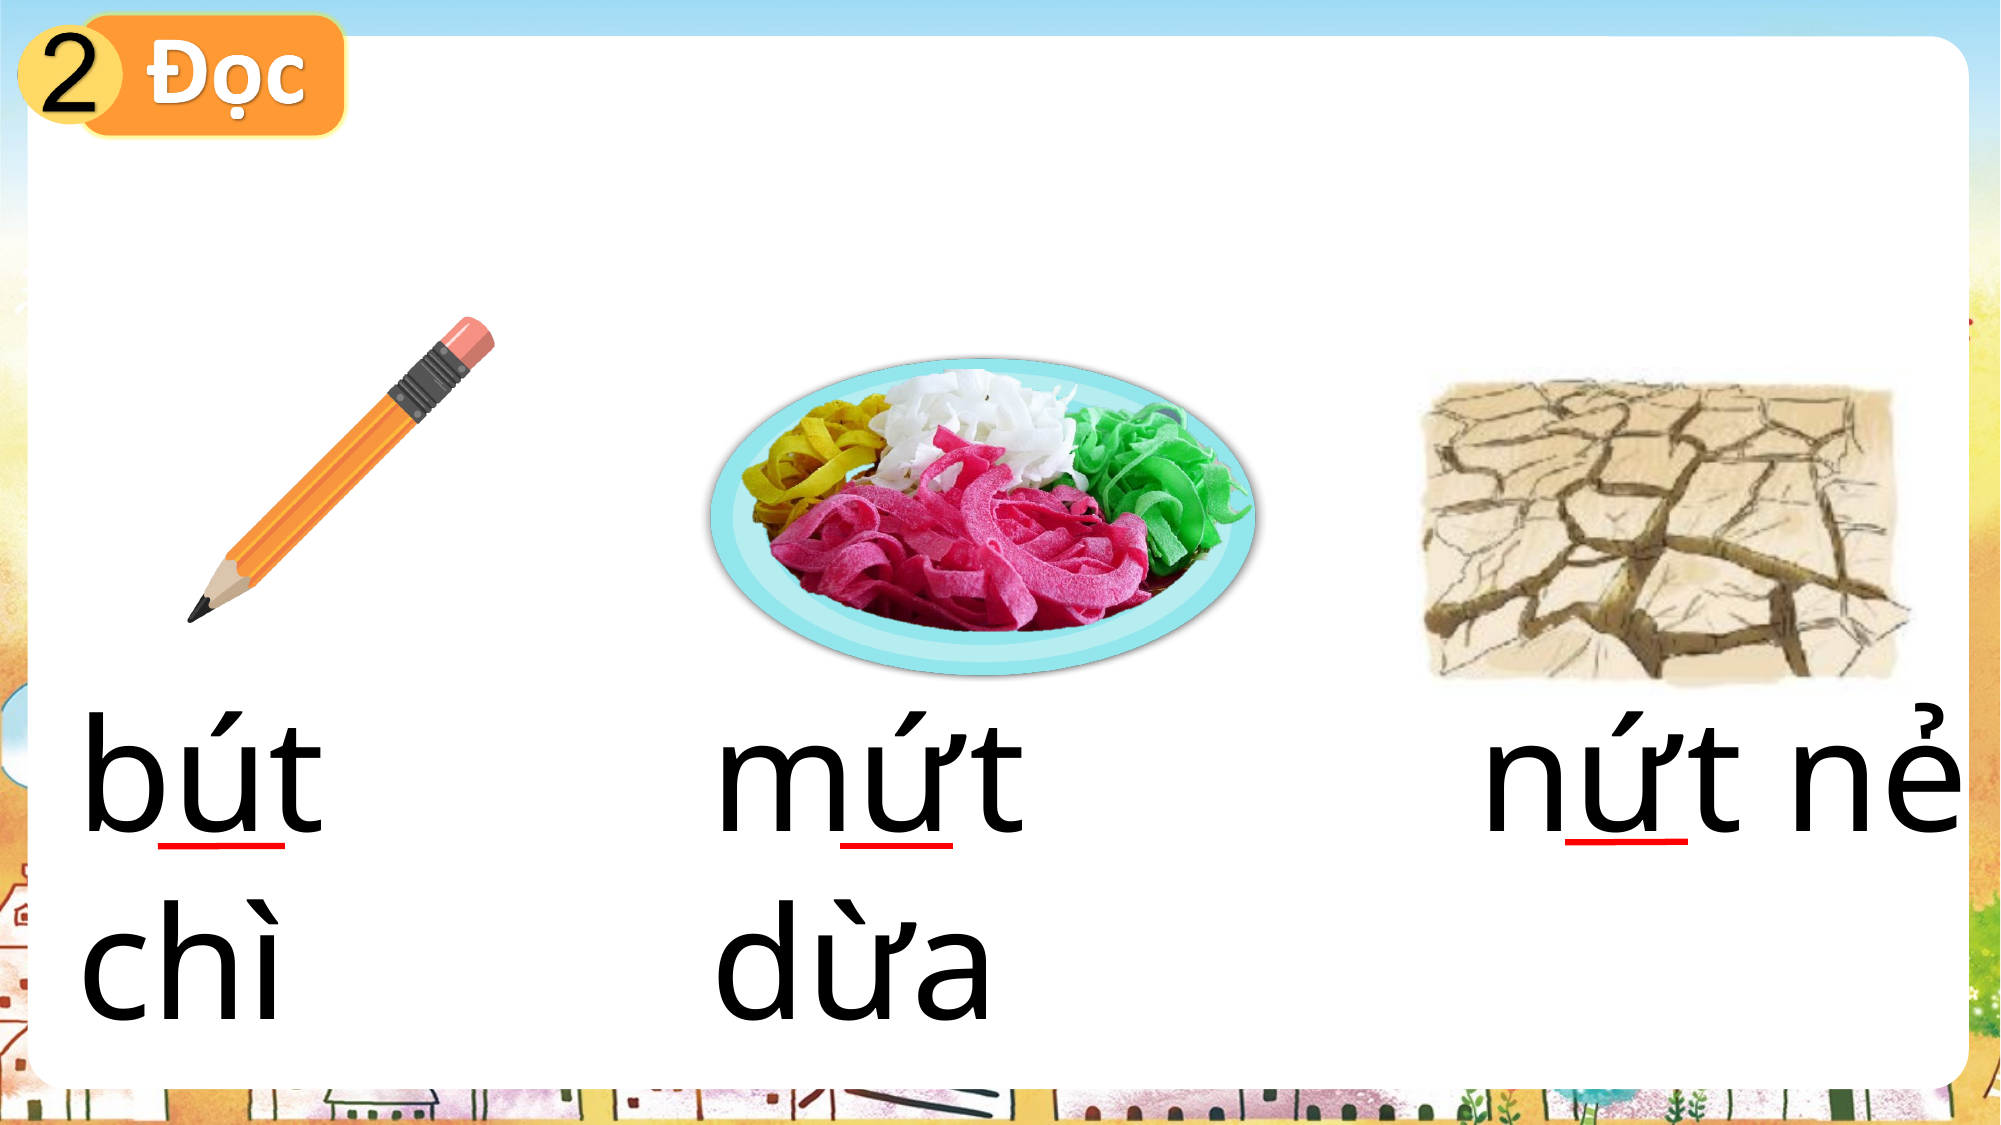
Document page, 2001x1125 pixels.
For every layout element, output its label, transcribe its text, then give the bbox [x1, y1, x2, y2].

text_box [688, 319, 1277, 717]
text_box nứt nẻ [1462, 668, 2000, 871]
text_box bút chì [61, 668, 536, 1058]
text_box mứt dừa [695, 668, 1281, 1058]
picture [0, 0, 2001, 1125]
